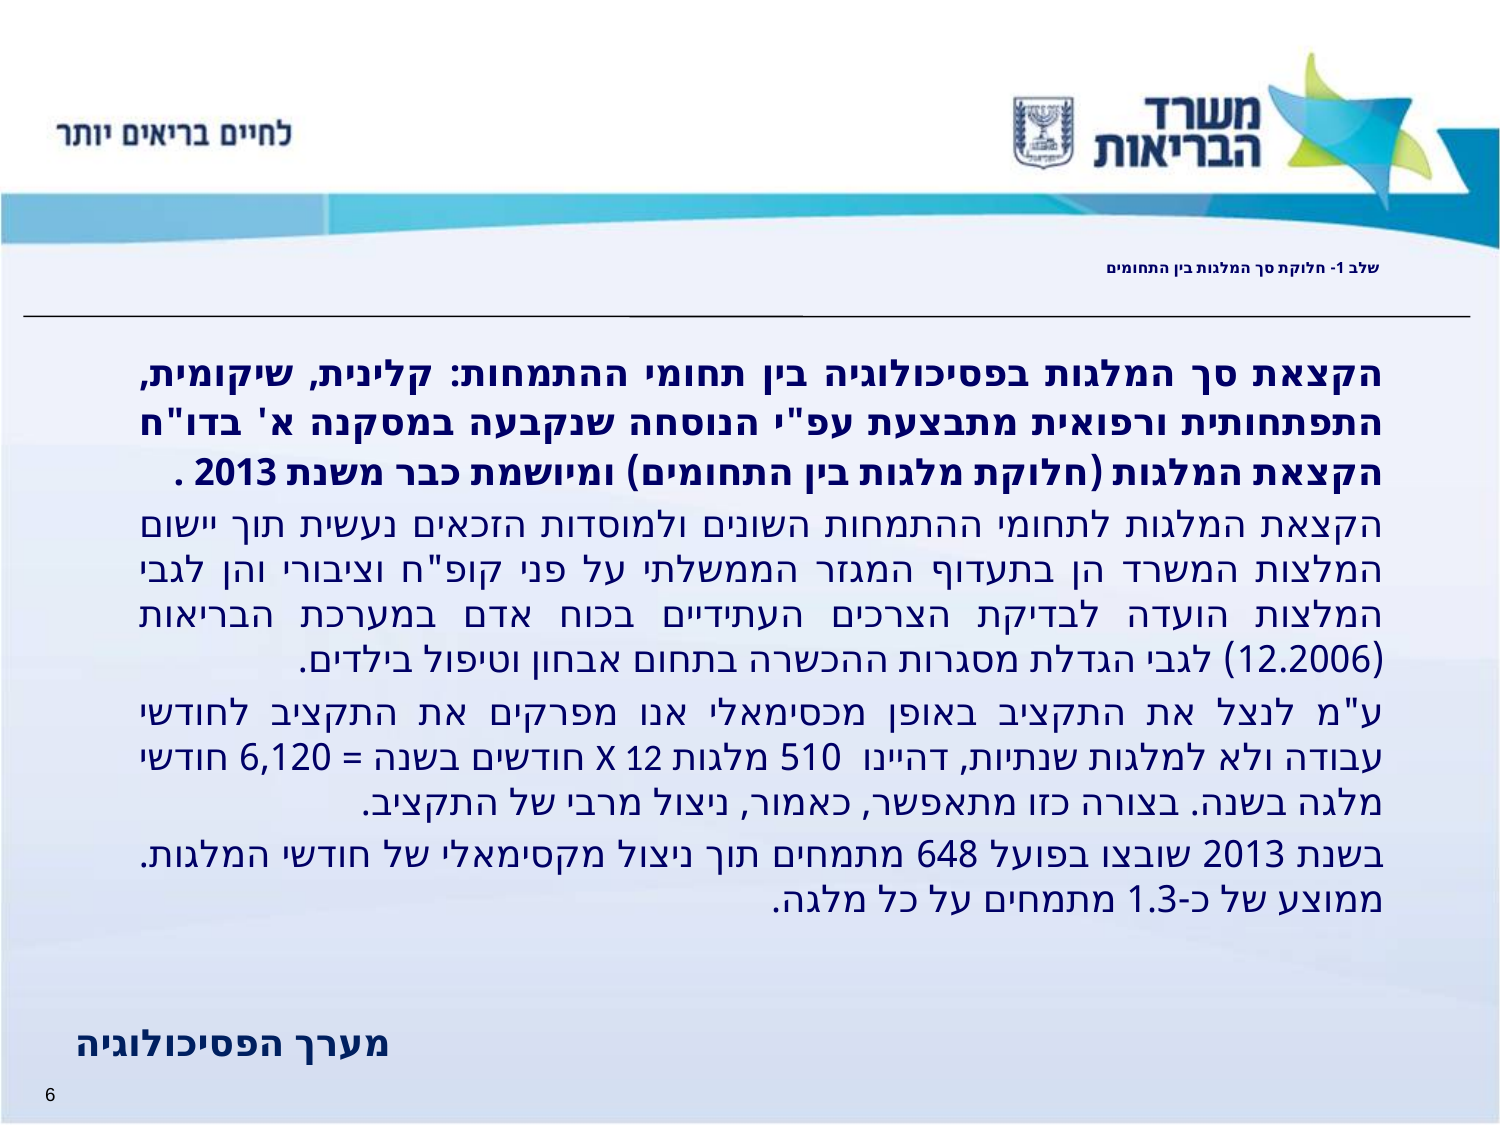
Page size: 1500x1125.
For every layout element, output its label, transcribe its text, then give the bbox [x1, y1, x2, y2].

picture [0, 0, 1500, 1125]
text_box מערך הפסיכולוגיה [59, 1011, 406, 1072]
list הקצאת סך המלגות בפסיכולוגיה בין תחומי ההתמחות: קלינית, שיקומית, התפתחותית ורפואית מתבצעת עפ"י הנוסחה שנקבעה במסקנה א' בדו"ח הקצאת המלגות (חלוקת מלגות בין התחומים) ומיושמת כבר משנת 2013 . הקצאת המלגות לתחומי ההתמחות השונים ולמוסדות הזכאים נעשית תוך יישום המלצות המשרד הן בתעדוף המגזר הממשלתי על פני קופ"ח וציבורי והן לגבי המלצות הועדה לבדיקת הצרכים העתידיים בכוח אדם במערכת הבריאות (12.2006) לגבי הגדלת מסגרות ההכשרה בתחום אבחון וטיפול בילדים. ע"מ לנצל את התקציב באופן מכסימאלי אנו מפרקים את התקציב לחודשי עבודה ולא למלגות שנתיות, דהיינו 510 מלגות X 12 חודשים בשנה = 6,120 חודשי מלגה בשנה. בצורה כזו מתאפשר, כאמור, ניצול מרבי של התקציב. בשנת 2013 שובצו בפועל 648 מתמחים תוך ניצול מקסימאלי של חודשי המלגות. ממוצע של כ-1.3 מתמחים על כל מלגה. [123, 336, 1400, 976]
title שלב 1- חלוקת סך המלגות בין התחומים [194, 231, 1395, 304]
